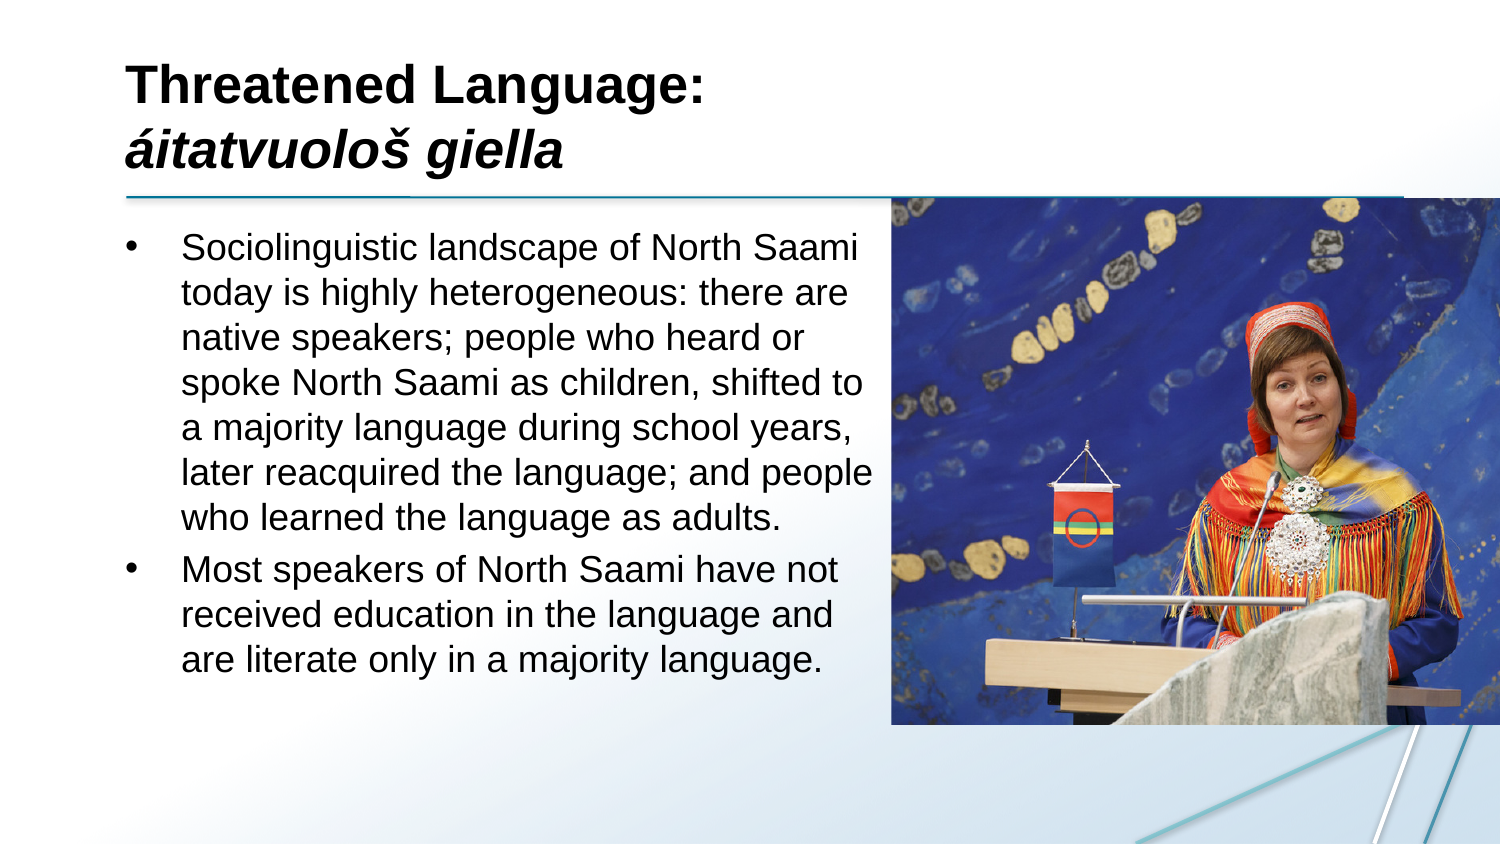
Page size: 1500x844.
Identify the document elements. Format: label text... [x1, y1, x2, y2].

list Sociolinguistic landscape of North Saami today is highly heterogeneous: there are native speakers; people who heard or spoke North Saami as children, shifted to a majority language during school years, later reacquired the language; and people who learned the language as adults. Most speakers of North Saami have not received education in the language and are literate only in a majority language. [109, 215, 892, 754]
title Threatened Language: áitatvuološ giella [109, 36, 1403, 187]
picture [0, 0, 1500, 844]
